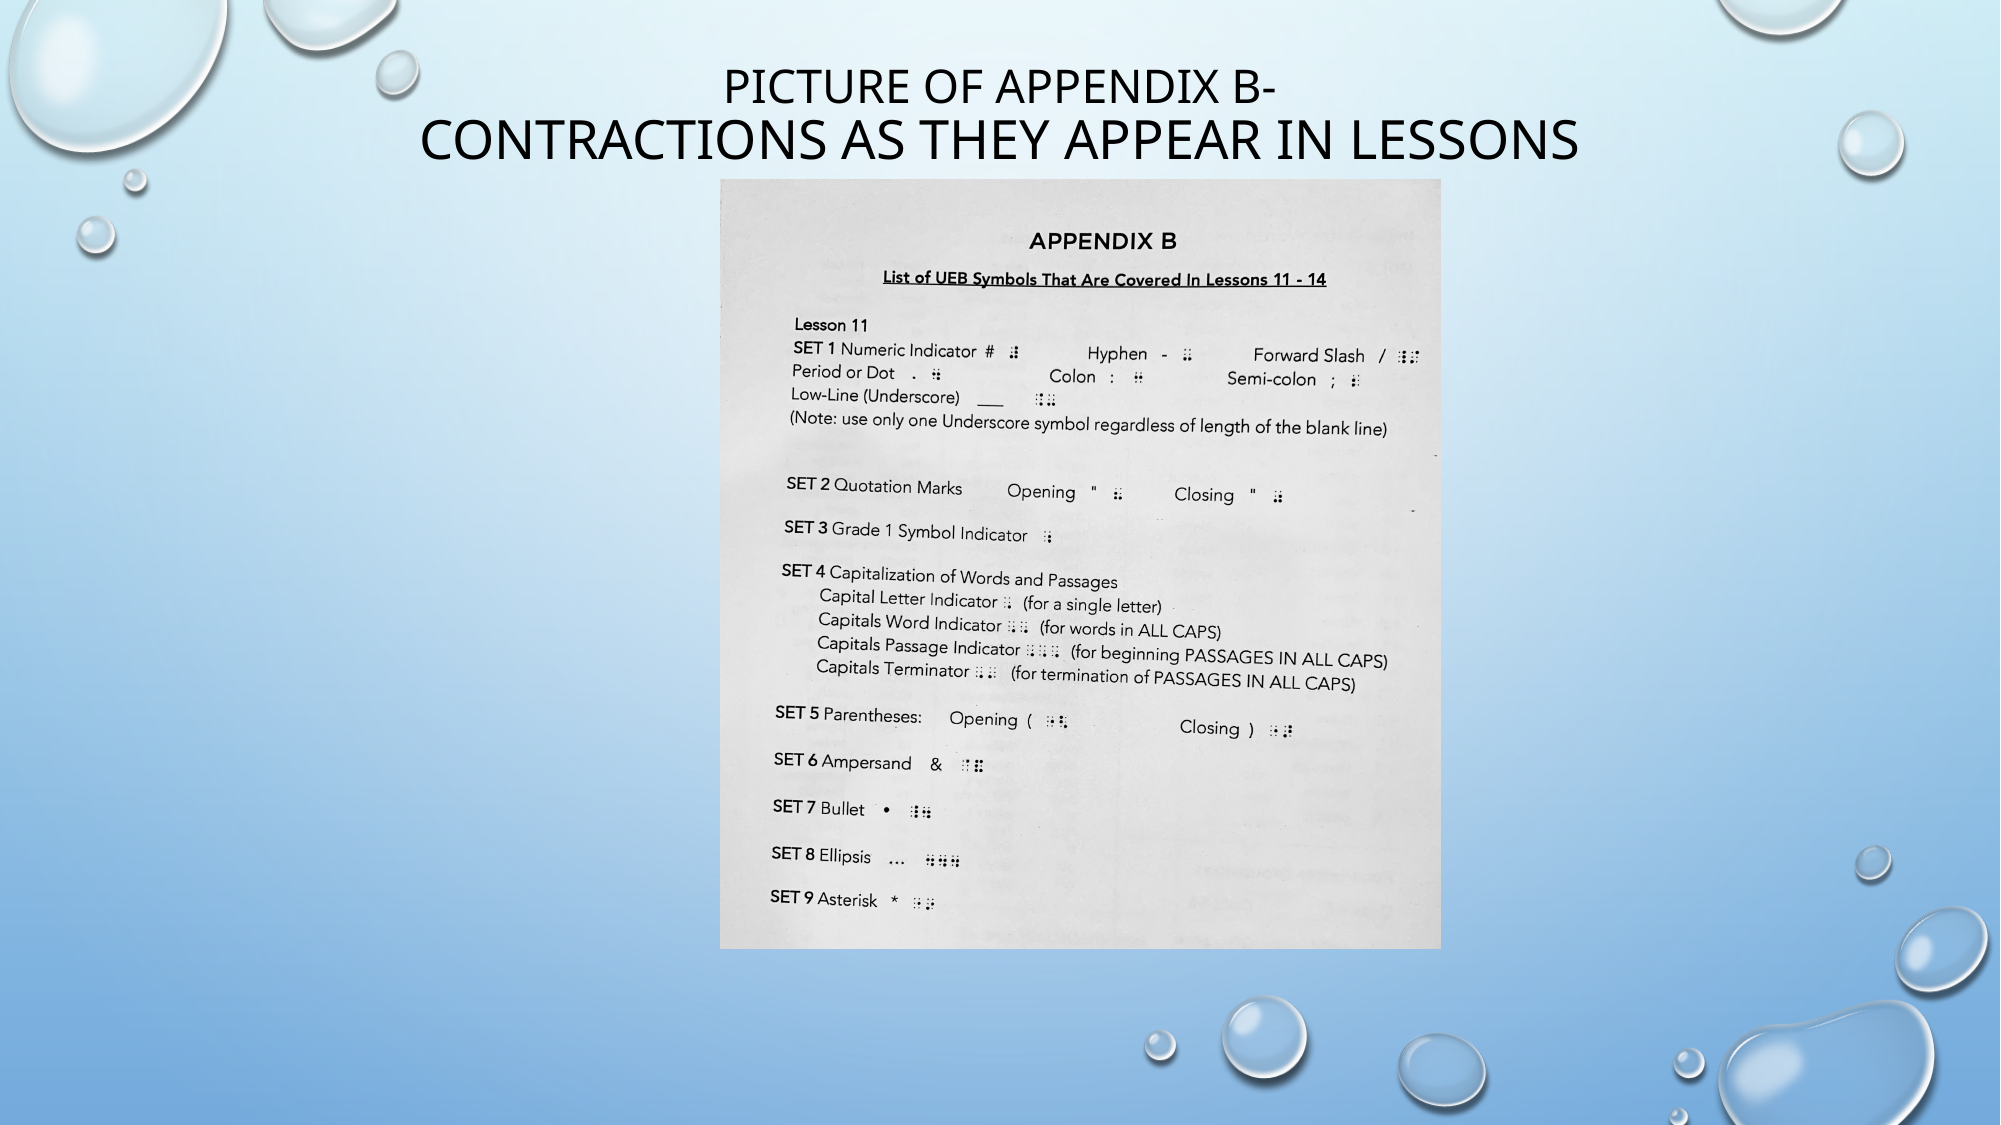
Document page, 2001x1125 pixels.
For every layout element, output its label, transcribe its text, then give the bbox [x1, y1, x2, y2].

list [720, 178, 1441, 949]
title Picture of Appendix B- contractions as they appear in lessons [149, 55, 1851, 180]
picture [0, 0, 2000, 1125]
